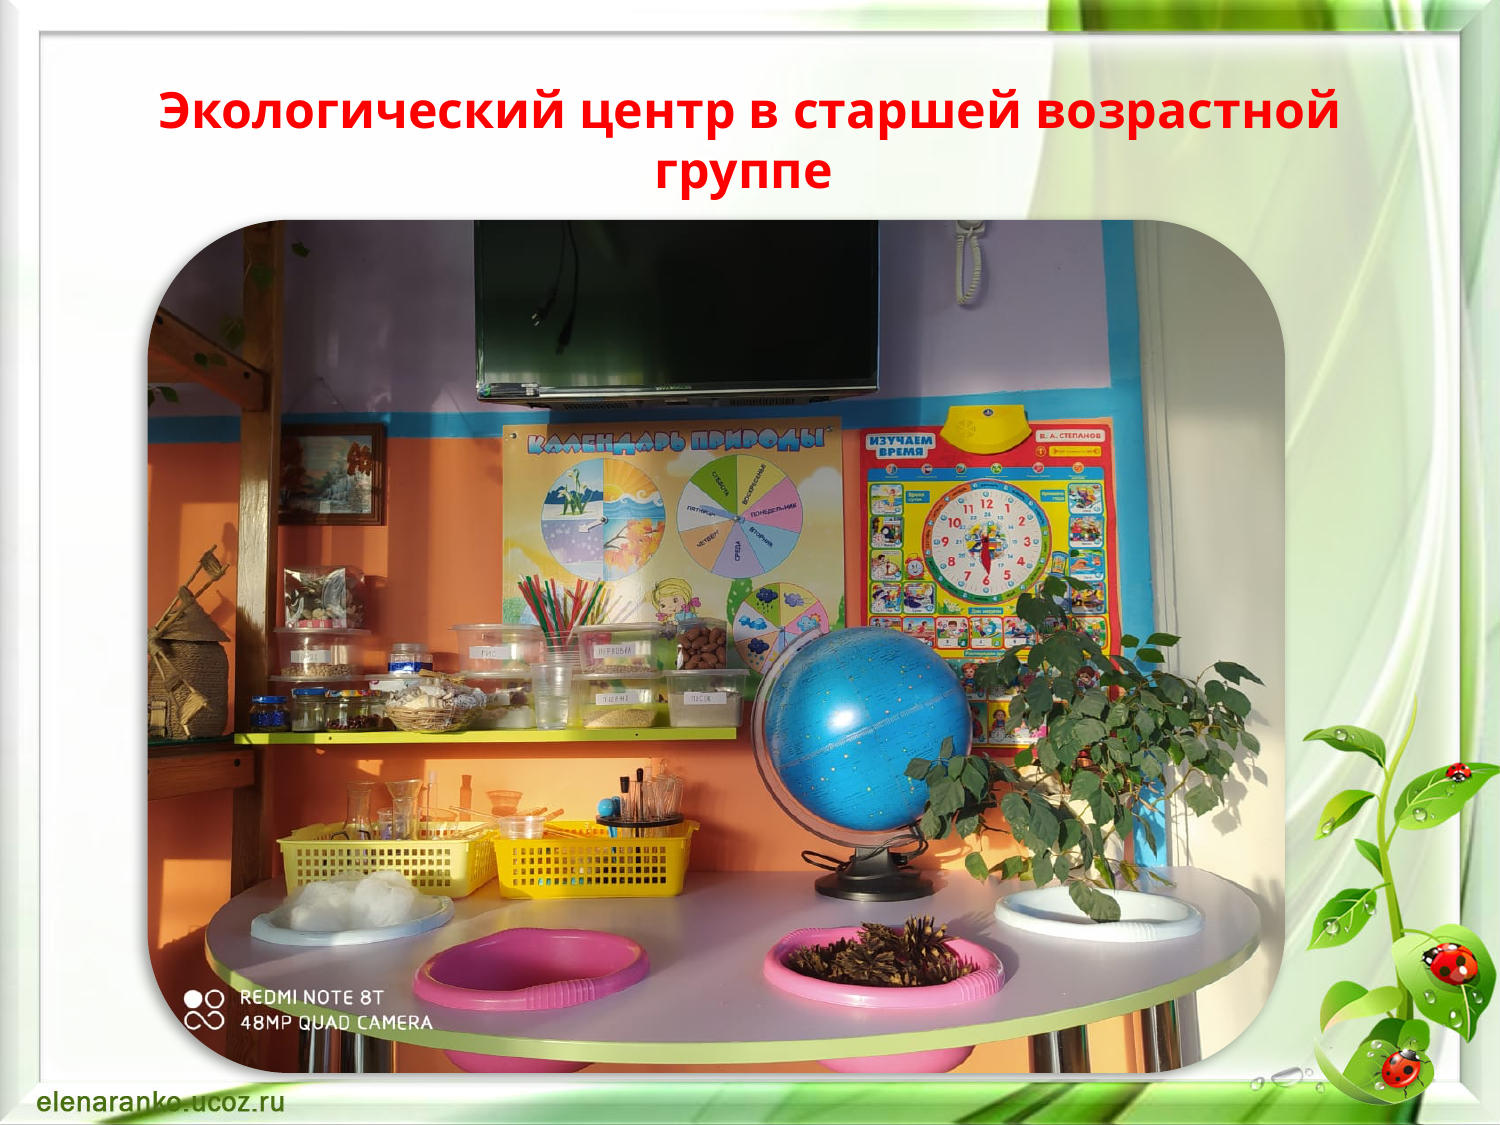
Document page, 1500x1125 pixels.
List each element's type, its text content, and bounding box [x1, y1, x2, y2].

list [147, 219, 1286, 1074]
title Экологический центр в старшей возрастной группе [75, 45, 1425, 233]
picture [0, 0, 1500, 1125]
